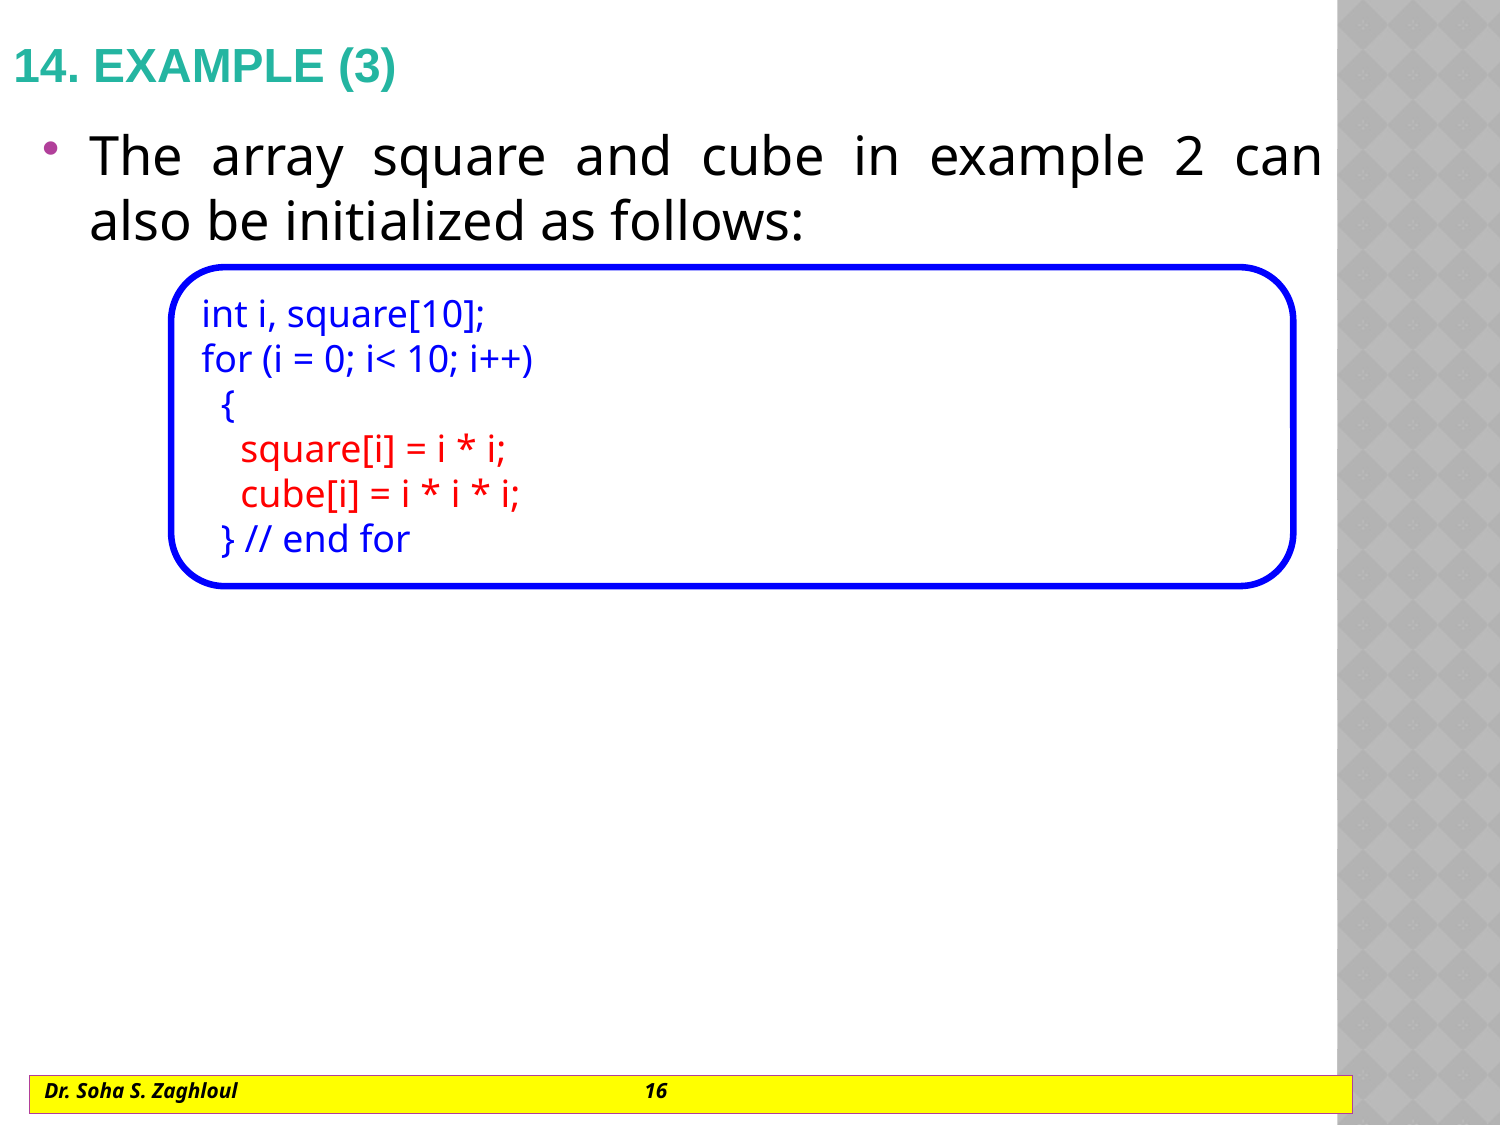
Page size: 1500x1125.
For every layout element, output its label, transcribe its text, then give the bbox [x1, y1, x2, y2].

list The array square and cube in example 2 can also be initialized as follows: [29, 113, 1341, 1059]
text_box Dr. Soha S. Zaghloul 16 [29, 1075, 1353, 1114]
title 14. Example (3) [5, 19, 1341, 93]
text_box int i, square[10]; for (i = 0; i< 10; i++) { square[i] = i * i; cube[i] = i * i * i; } // end for [167, 263, 1297, 590]
